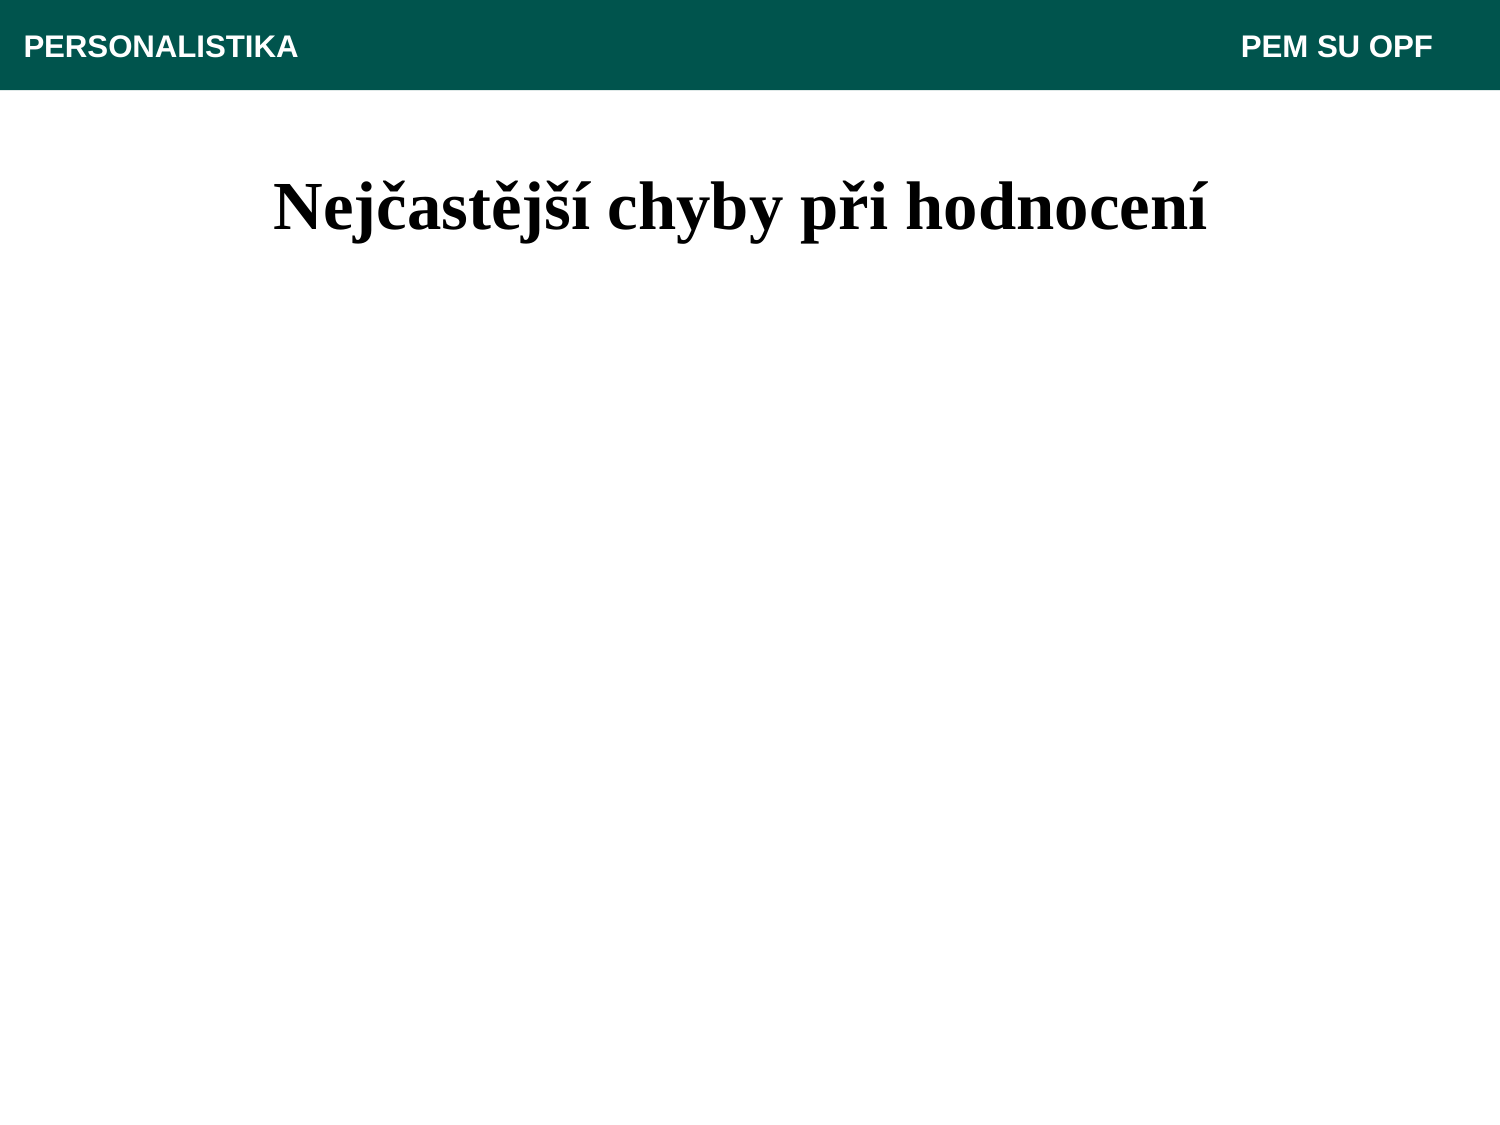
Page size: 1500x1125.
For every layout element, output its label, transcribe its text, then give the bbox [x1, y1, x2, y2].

title Nejčastější chyby při hodnocení [111, 113, 1388, 291]
text_box PERSONALISTIKA PEM SU OPF [0, 0, 1500, 92]
